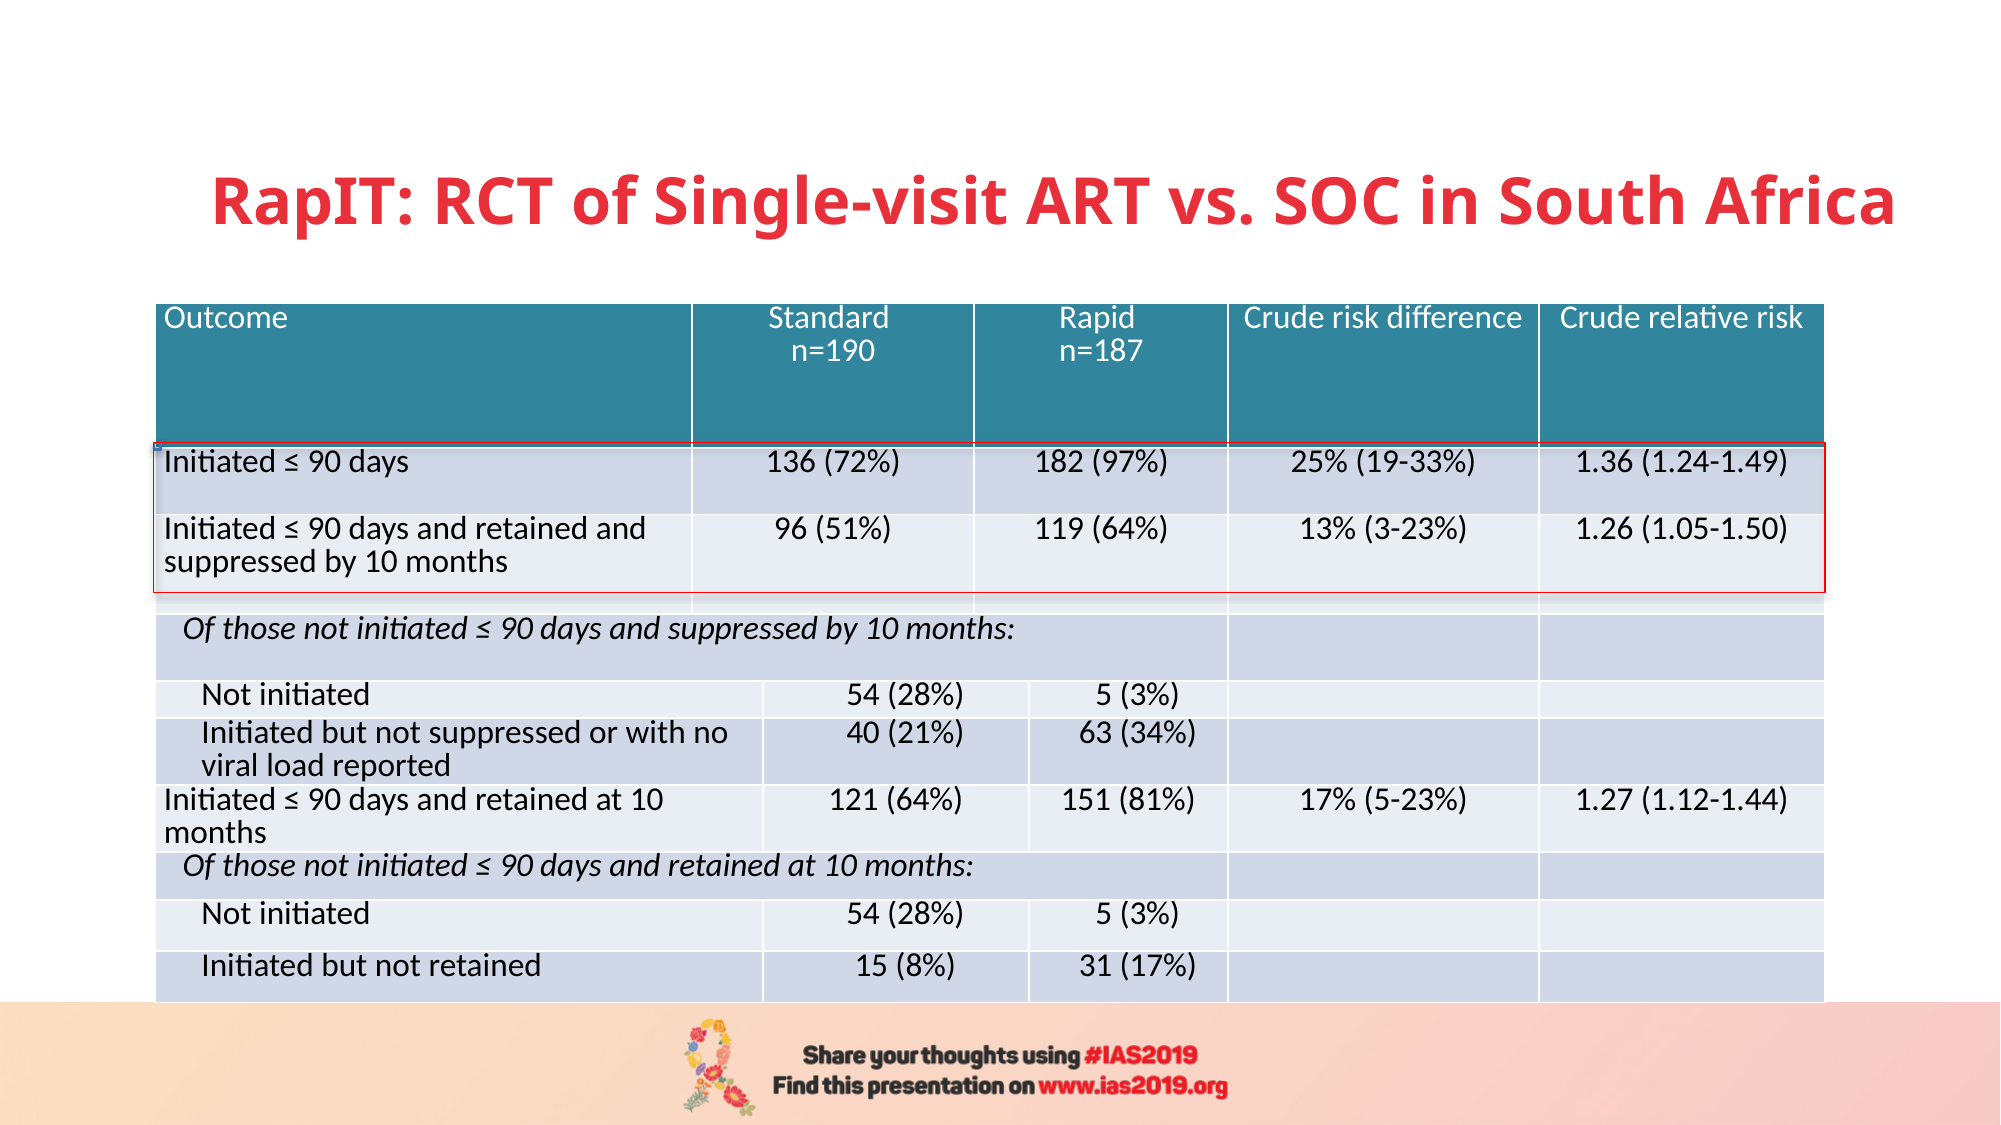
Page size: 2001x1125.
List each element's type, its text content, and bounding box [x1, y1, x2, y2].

table_cell [1229, 901, 1538, 950]
table_cell 5 (3%) [1030, 901, 1227, 950]
table_cell 151 (81%) [1030, 786, 1227, 851]
table_cell [1540, 901, 1824, 950]
table_cell Not initiated [156, 901, 762, 950]
table_cell [1229, 615, 1538, 680]
table_header Rapid n=187 [975, 304, 1227, 441]
table_cell [1229, 682, 1538, 717]
table_cell 119 (64%) [975, 604, 1227, 613]
table_cell [1540, 719, 1824, 784]
table_cell [1229, 952, 1538, 1002]
table_cell 17% (5-23%) [1229, 786, 1538, 851]
table_header Standard n=190 [693, 304, 973, 441]
table_cell 1.26 (1.05-1.50) [1540, 604, 1824, 613]
table_cell Initiated but not retained [156, 952, 762, 1002]
table_header Crude risk difference [1229, 304, 1538, 441]
picture [0, 1002, 2001, 1125]
table_cell Not initiated [156, 682, 762, 717]
table_cell [1540, 615, 1824, 680]
table_cell [1540, 682, 1824, 717]
text_box [153, 442, 1826, 593]
table_cell [1540, 853, 1824, 899]
table_cell 40 (21%) [764, 719, 1028, 784]
table_cell 54 (28%) [764, 682, 1028, 717]
table_cell 5 (3%) [1030, 682, 1227, 717]
table_header Outcome [156, 304, 691, 441]
table_cell 121 (64%) [764, 786, 1028, 851]
table_cell [1229, 719, 1538, 784]
table_cell 1.27 (1.12-1.44) [1540, 786, 1824, 851]
table_cell 63 (34%) [1030, 719, 1227, 784]
table_cell 54 (28%) [764, 901, 1028, 950]
table_cell 13% (3-23%) [1229, 604, 1538, 613]
table_header Crude relative risk [1540, 304, 1824, 441]
table_cell 96 (51%) [693, 604, 973, 613]
table_cell 15 (8%) [764, 952, 1028, 1002]
table_cell Of those not initiated ≤ 90 days and suppressed by 10 months: [156, 615, 1227, 680]
table_cell [1540, 952, 1824, 1002]
table_cell Initiated ≤ 90 days and retained and suppressed by 10 months [156, 604, 691, 613]
table_cell Initiated ≤ 90 days and retained at 10 months [156, 786, 762, 851]
table_cell 31 (17%) [1030, 952, 1227, 1002]
title RapIT: RCT of Single-visit ART vs. SOC in South Africa [194, 75, 1914, 263]
table_cell Initiated but not suppressed or with no viral load reported [156, 719, 762, 784]
table_cell Of those not initiated ≤ 90 days and retained at 10 months: [156, 853, 1227, 899]
table_cell [1229, 853, 1538, 899]
